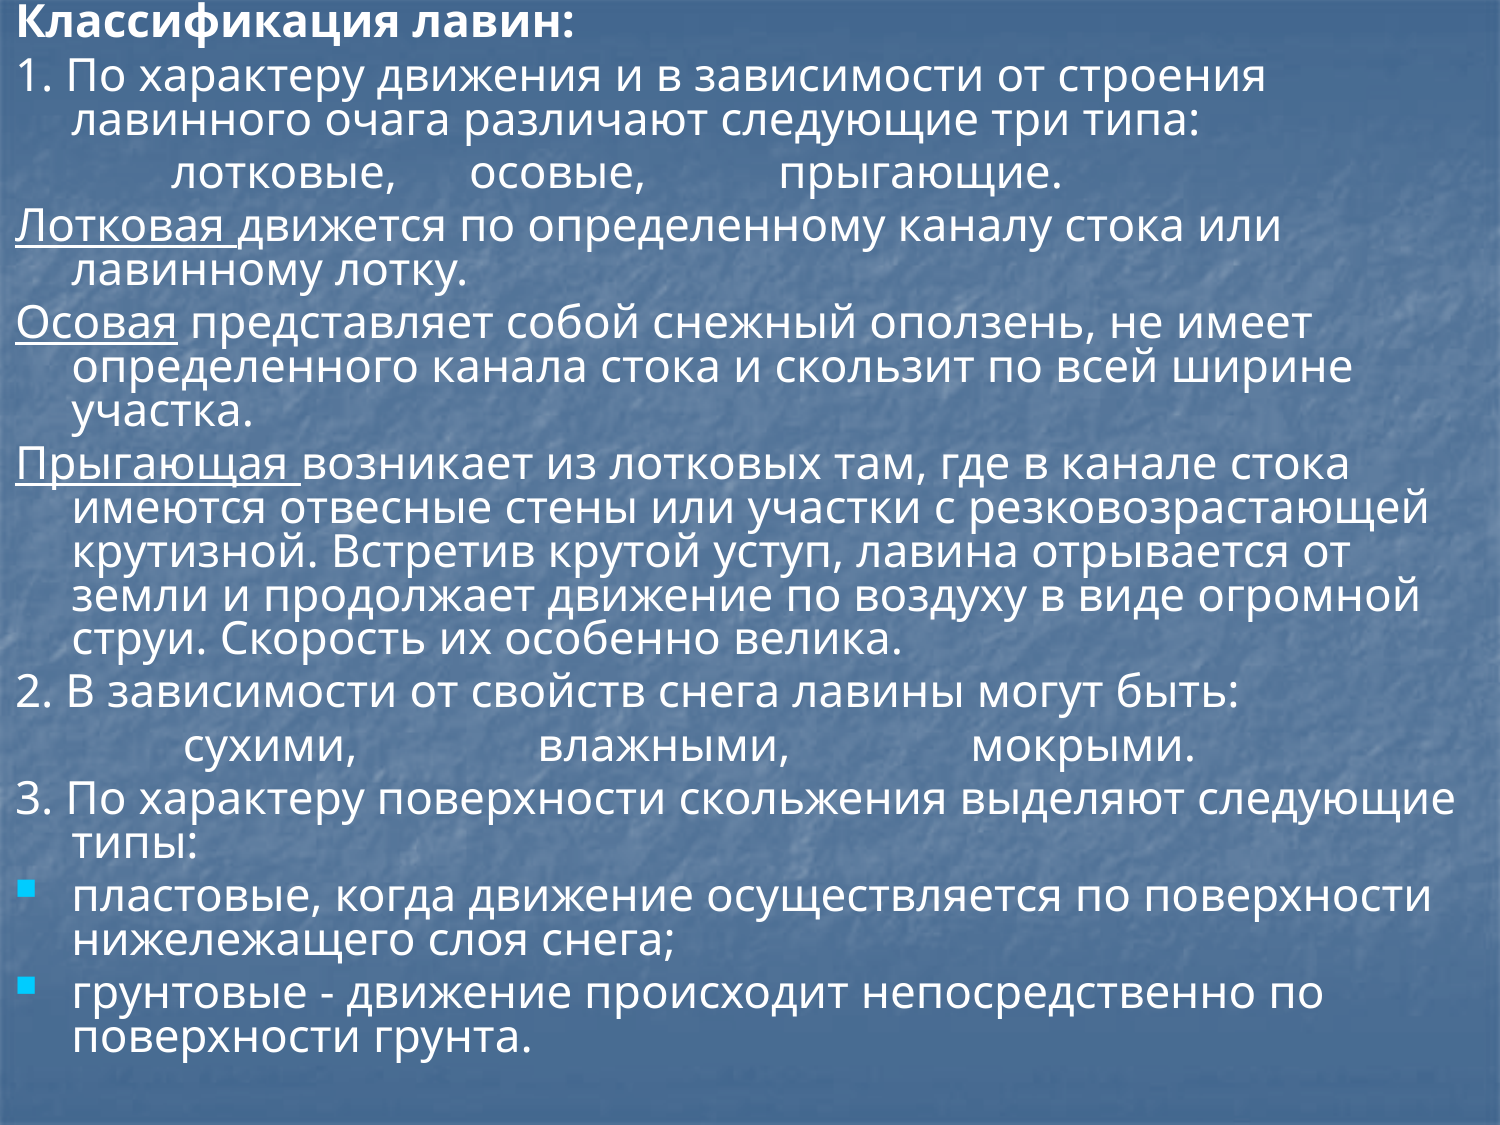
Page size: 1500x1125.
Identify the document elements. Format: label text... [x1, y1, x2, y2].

list Классификация лавин: 1. По характеру движения и в зависимости от строения лавинного очага различают следующие три типа: лотковые, осовые, прыгающие. Лотковая движется по определенному каналу стока или лавинному лотку. Осовая представляет собой снежный оползень, не имеет определенного канала стока и скользит по всей ширине участка. Прыгающая возникает из лотковых там, где в канале стока имеются отвесные стены или участки с резковозрастающей крутизной. Встретив крутой уступ, лавина отрывается от земли и продолжает движение по воздуху в виде огромной струи. Скорость их особенно велика. 2. В зависимости от свойств снега лавины могут быть: сухими, влажными, мокрыми. 3. По характеру поверхности скольжения выделяют следующие типы: пластовые, когда движение осуществляется по поверхности нижележащего слоя снега; грунтовые - движение происходит непосредственно по поверхности грунта. [0, 0, 1500, 1121]
